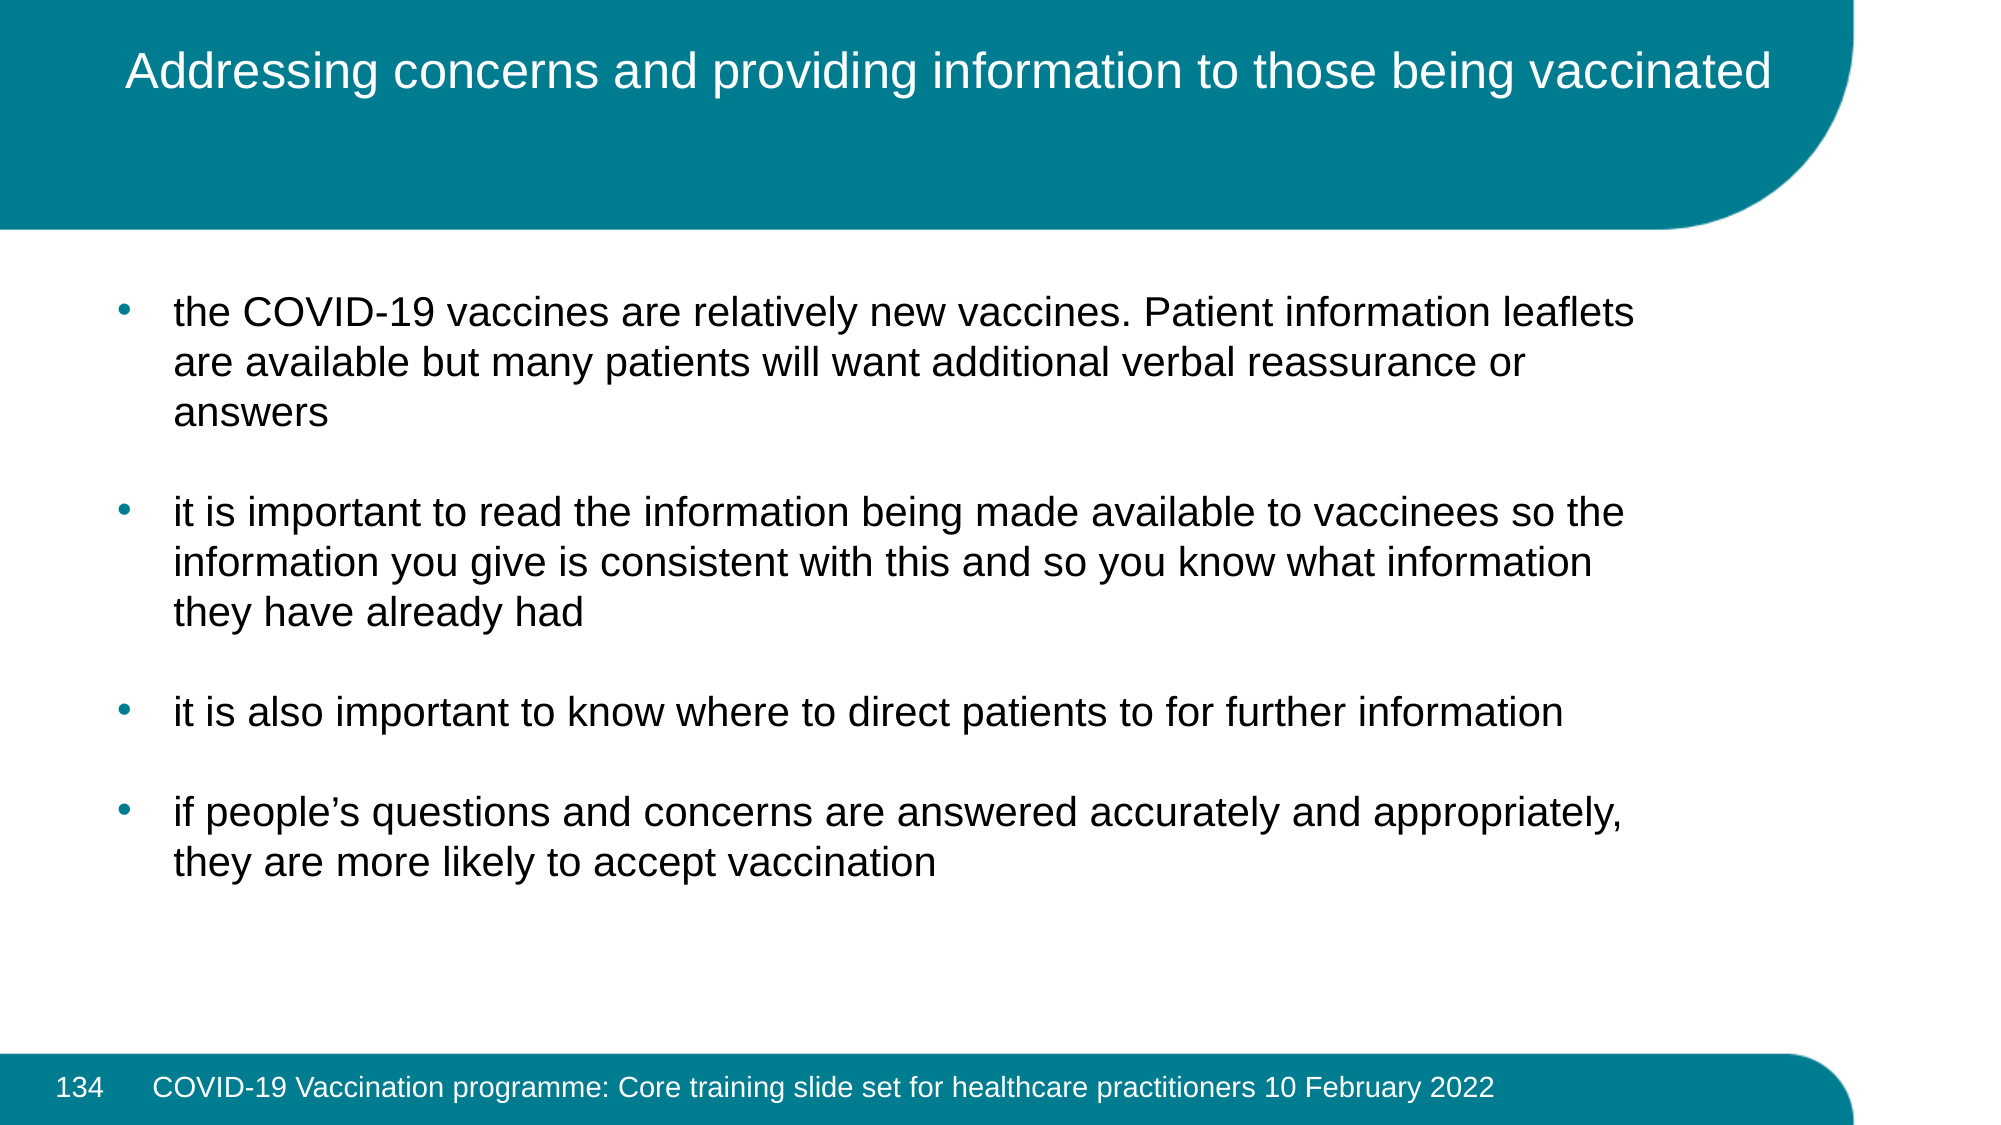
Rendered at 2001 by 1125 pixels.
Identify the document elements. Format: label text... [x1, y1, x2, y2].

title Addressing concerns and providing information to those being vaccinated [110, 36, 1806, 144]
list the COVID-19 vaccines are relatively new vaccines. Patient information leaflets are available but many patients will want additional verbal reassurance or answers it is important to read the information being made available to vaccinees so the information you give is consistent with this and so you know what information they have already had it is also important to know where to direct patients to for further information if people’s questions and concerns are answered accurately and appropriately, they are more likely to accept vaccination [102, 277, 1692, 1022]
footer COVID-19 Vaccination programme: Core training slide set for healthcare practitioners 10 February 2022 [137, 1056, 1780, 1116]
slide_number 134 [21, 1056, 120, 1117]
